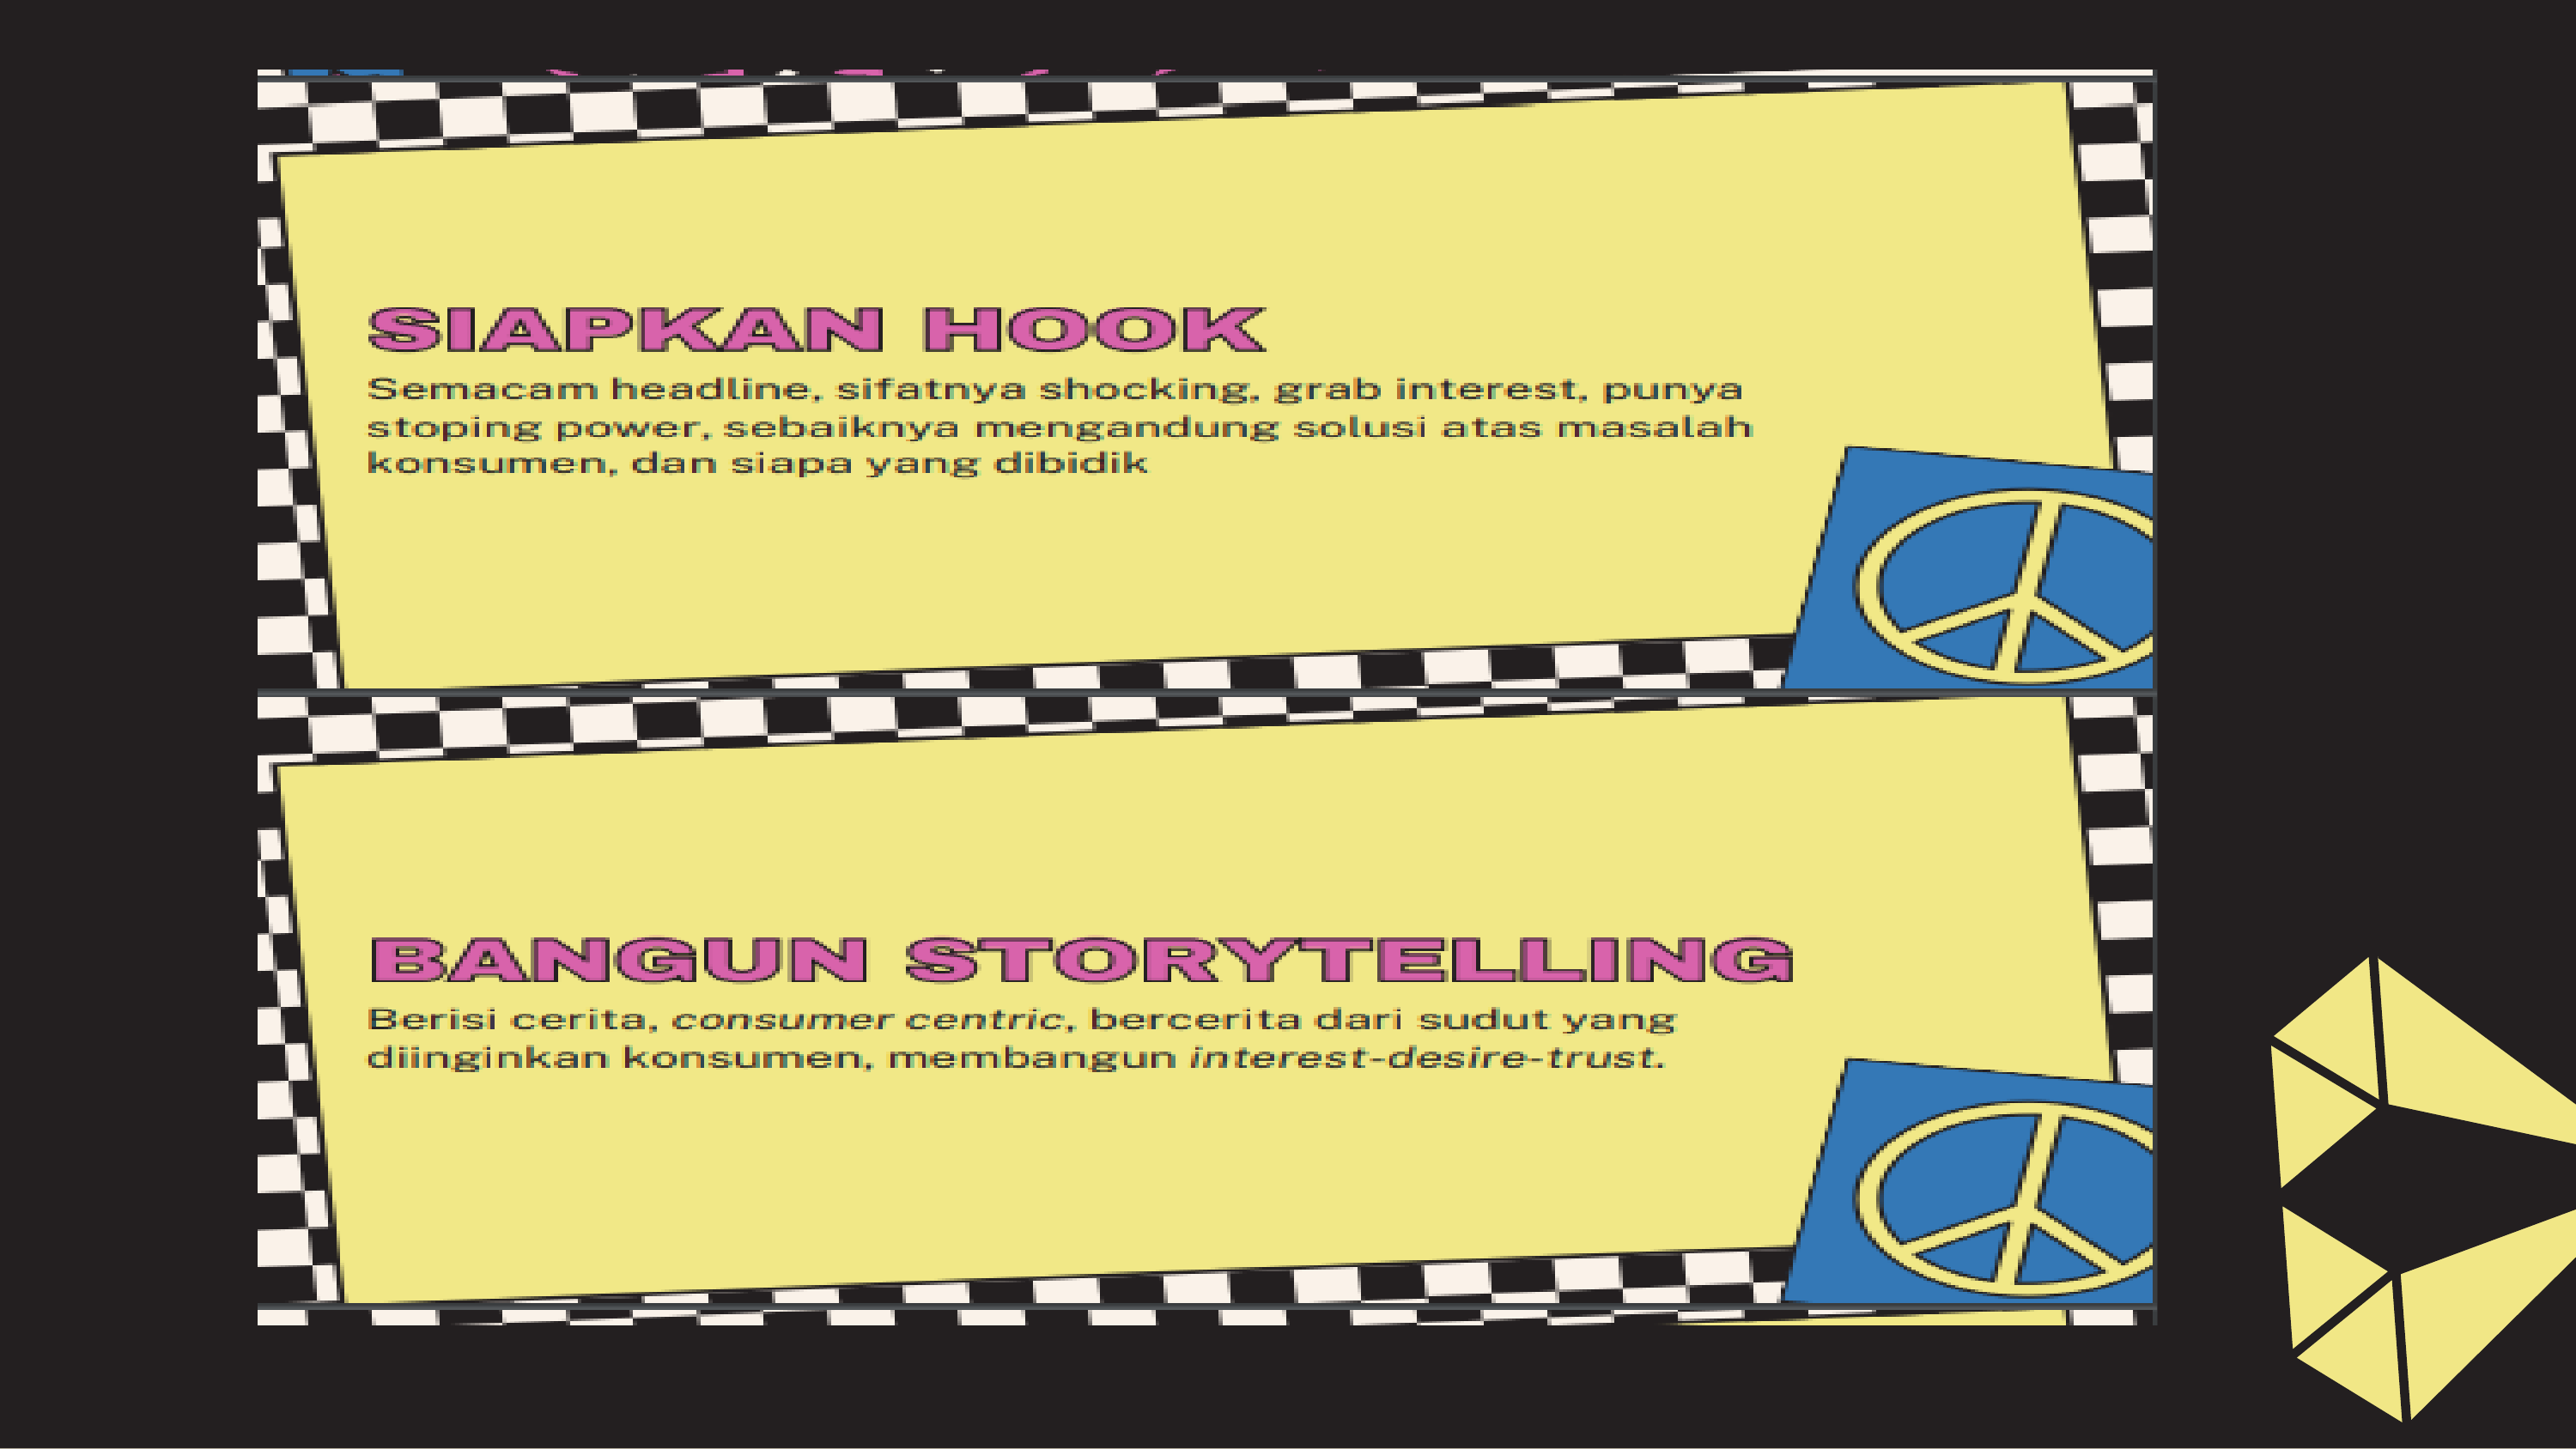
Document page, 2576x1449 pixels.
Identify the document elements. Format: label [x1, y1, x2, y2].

picture [257, 69, 2158, 1325]
